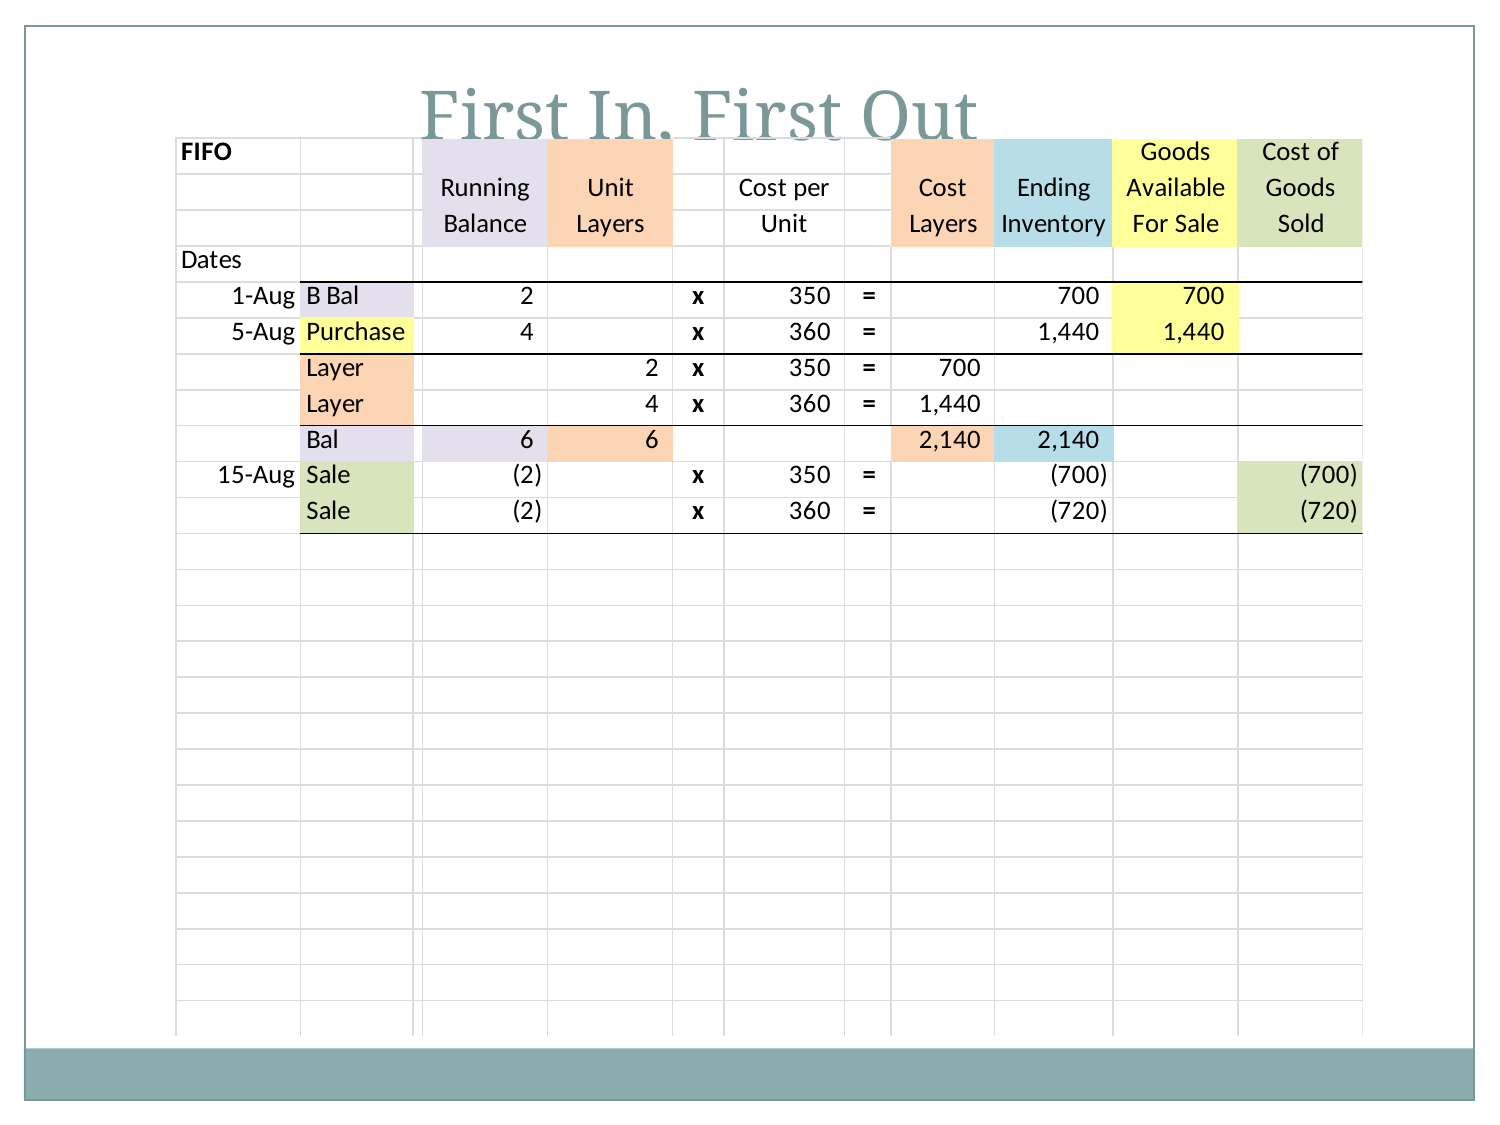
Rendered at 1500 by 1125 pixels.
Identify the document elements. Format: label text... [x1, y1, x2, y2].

picture [174, 137, 1365, 1038]
title First In, First Out [0, 37, 1400, 162]
